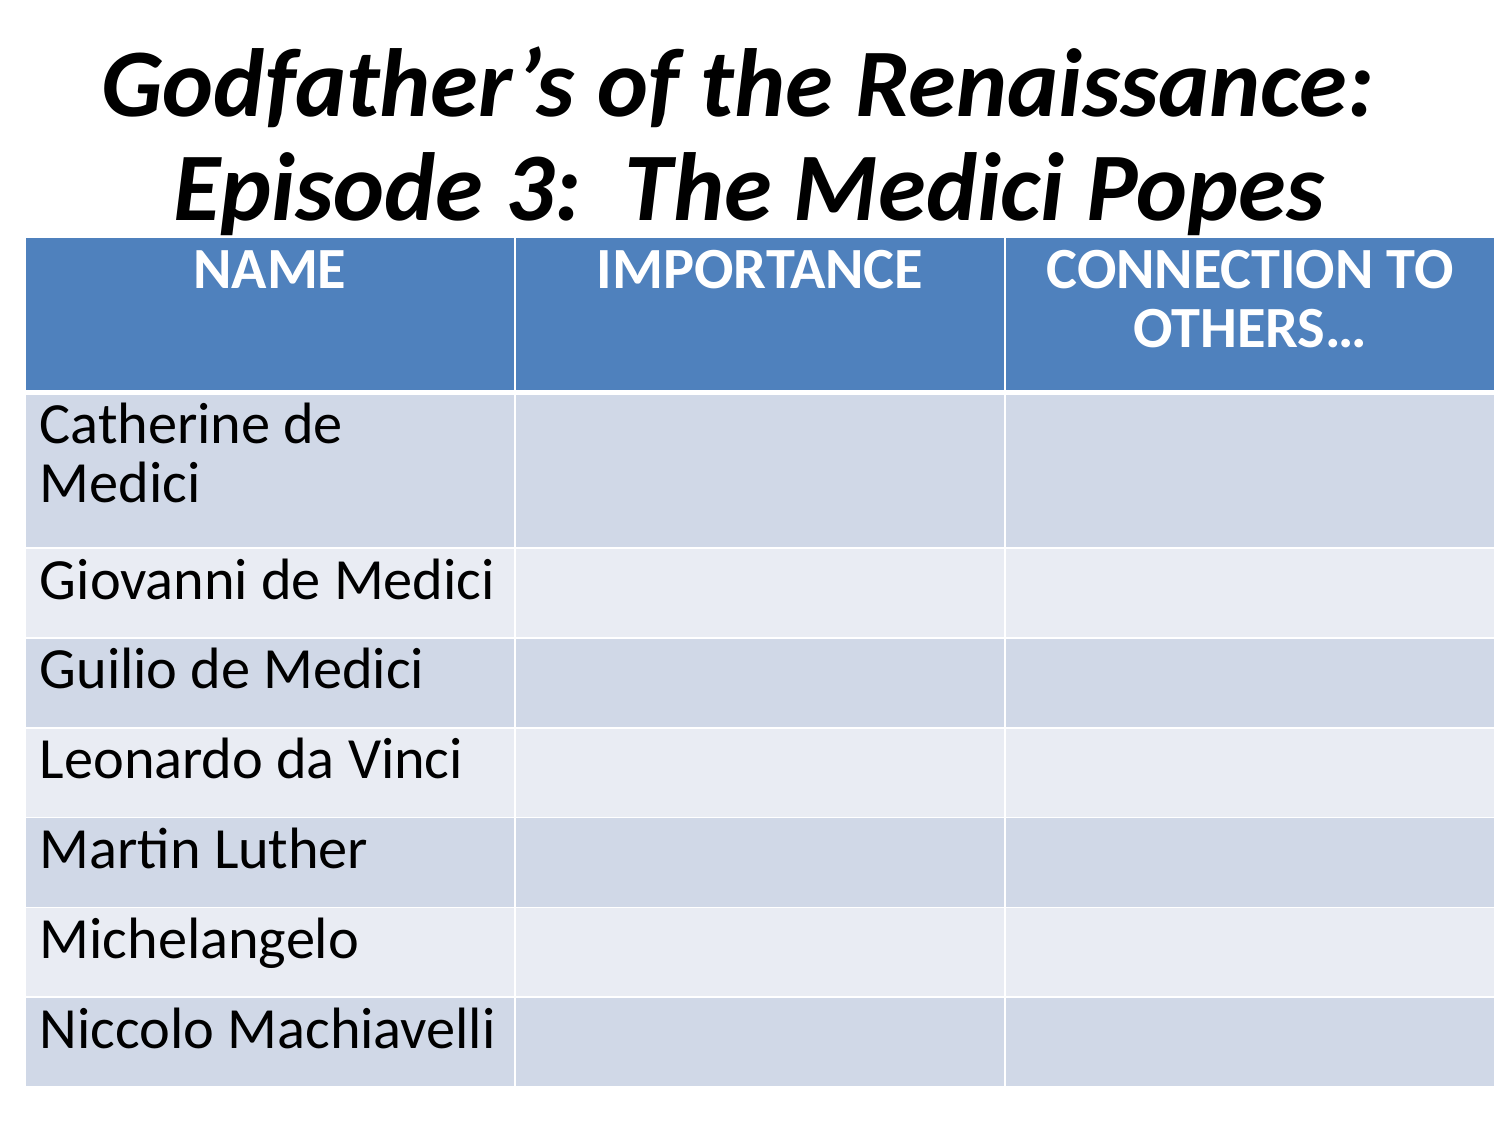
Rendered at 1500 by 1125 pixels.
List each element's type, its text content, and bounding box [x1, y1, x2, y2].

table_header IMPORTANCE [516, 238, 1004, 390]
table_cell [1006, 998, 1494, 1086]
table_cell Guilio de Medici [26, 639, 514, 727]
table_cell Catherine de Medici [26, 395, 514, 547]
table_header CONNECTION TO OTHERS… [1006, 238, 1494, 390]
table_cell Michelangelo [26, 908, 514, 996]
table_cell [1006, 729, 1494, 817]
table_cell [516, 395, 1004, 547]
table_cell [1006, 549, 1494, 637]
table_cell [516, 908, 1004, 996]
table_cell Giovanni de Medici [26, 549, 514, 637]
table_cell [1006, 908, 1494, 996]
table_cell [516, 549, 1004, 637]
table_cell [516, 818, 1004, 907]
list Godfather’s of the Renaissance: Episode 3: The Medici Popes [0, 24, 1500, 250]
table_cell [516, 729, 1004, 817]
table_cell [1006, 818, 1494, 907]
table_cell Niccolo Machiavelli [26, 998, 514, 1086]
table_cell [1006, 395, 1494, 547]
table_cell [516, 998, 1004, 1086]
table_header NAME [26, 238, 514, 390]
table_cell [1006, 639, 1494, 727]
table_cell Martin Luther [26, 818, 514, 907]
table_cell [516, 639, 1004, 727]
table_cell Leonardo da Vinci [26, 729, 514, 817]
